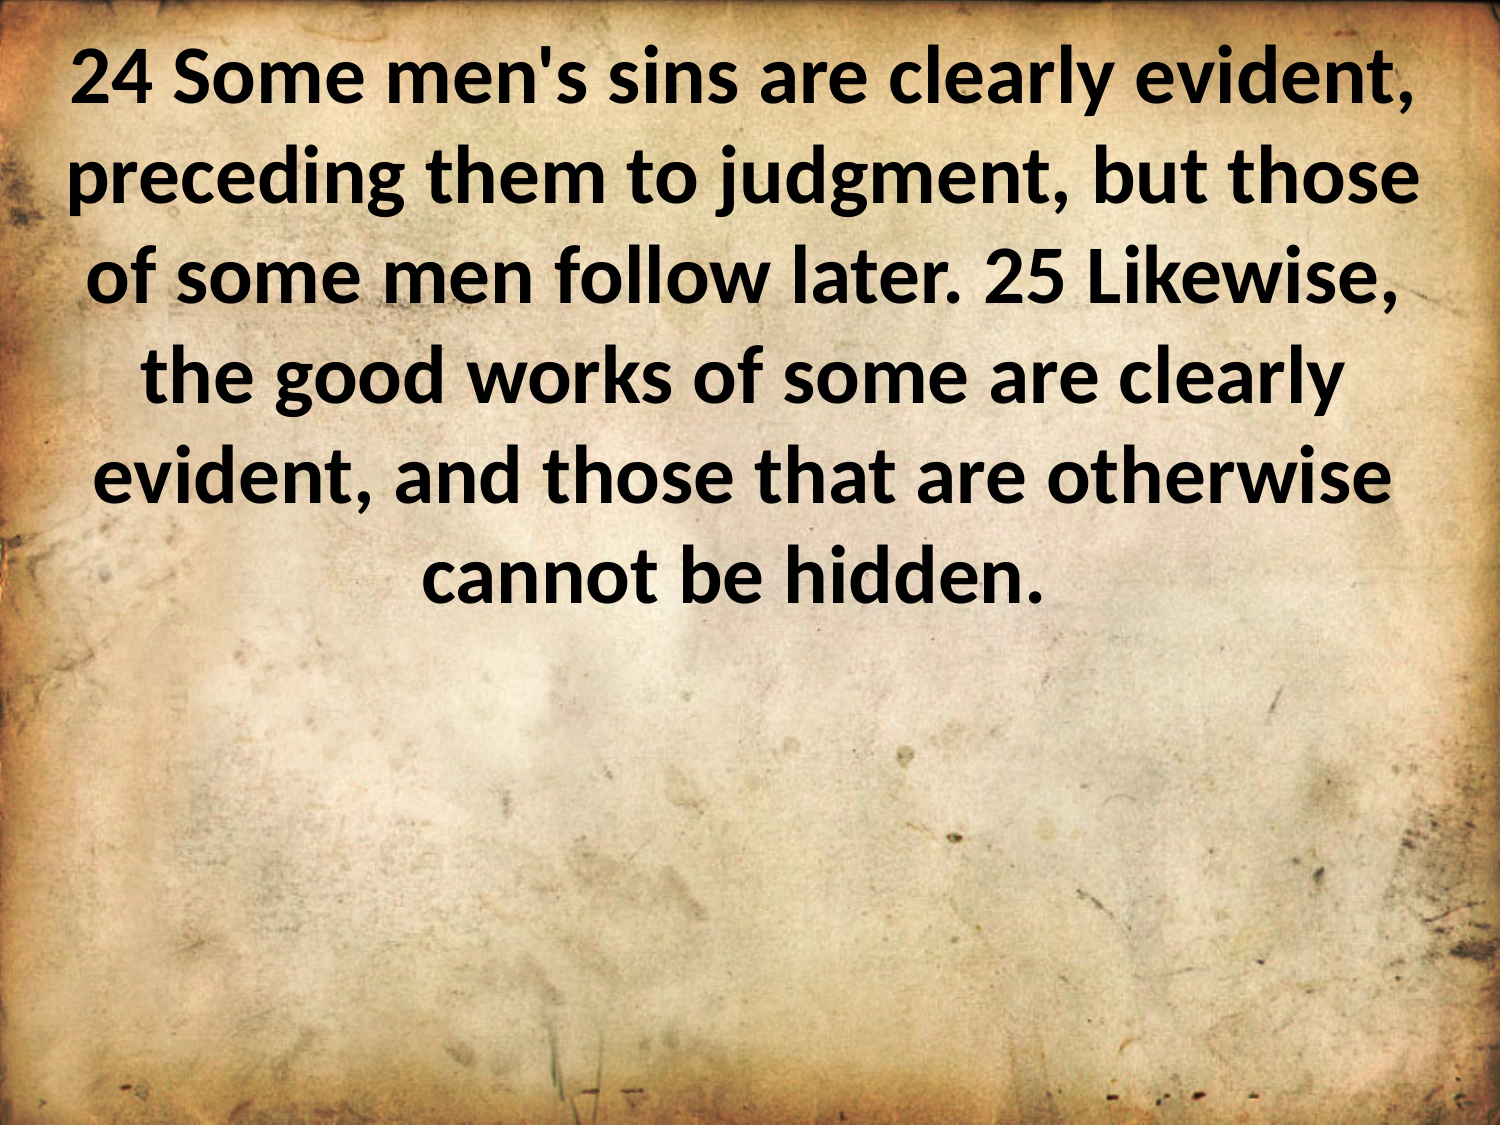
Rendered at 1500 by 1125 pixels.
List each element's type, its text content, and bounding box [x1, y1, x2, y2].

text_box 24 Some men's sins are clearly evident, preceding them to judgment, but those of some men follow later. 25 Likewise, the good works of some are clearly evident, and those that are otherwise cannot be hidden. [12, 12, 1475, 728]
picture [0, 0, 1500, 1125]
